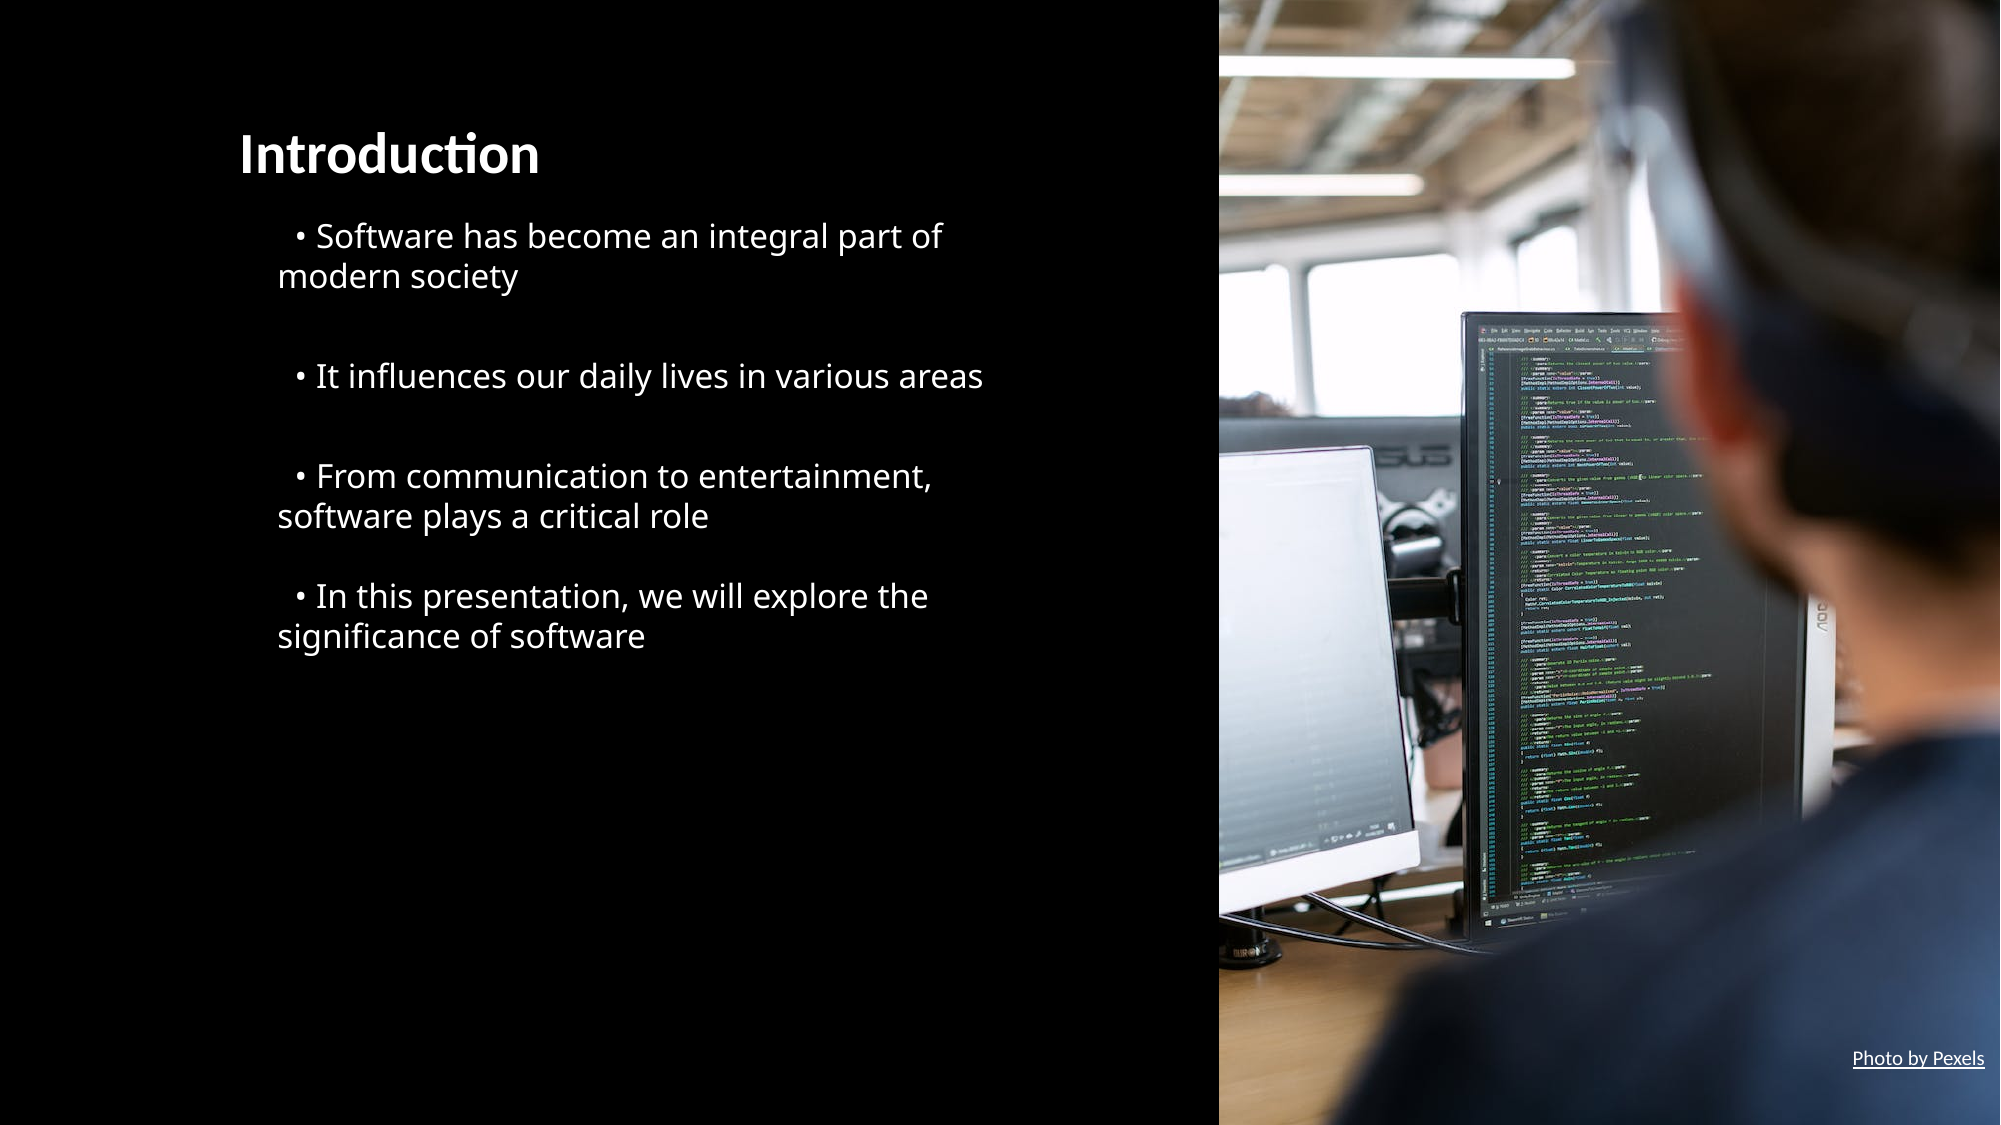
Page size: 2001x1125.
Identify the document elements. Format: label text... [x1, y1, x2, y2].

text_box • It influences our daily lives in various areas [262, 337, 1013, 413]
text_box • Software has become an integral part of modern society [262, 217, 1013, 293]
text_box • In this presentation, we will explore the significance of software [262, 577, 1013, 653]
text_box • From communication to entertainment, software plays a critical role [262, 457, 1013, 533]
picture [1219, 0, 2000, 1125]
text_box Introduction [225, 112, 1219, 188]
